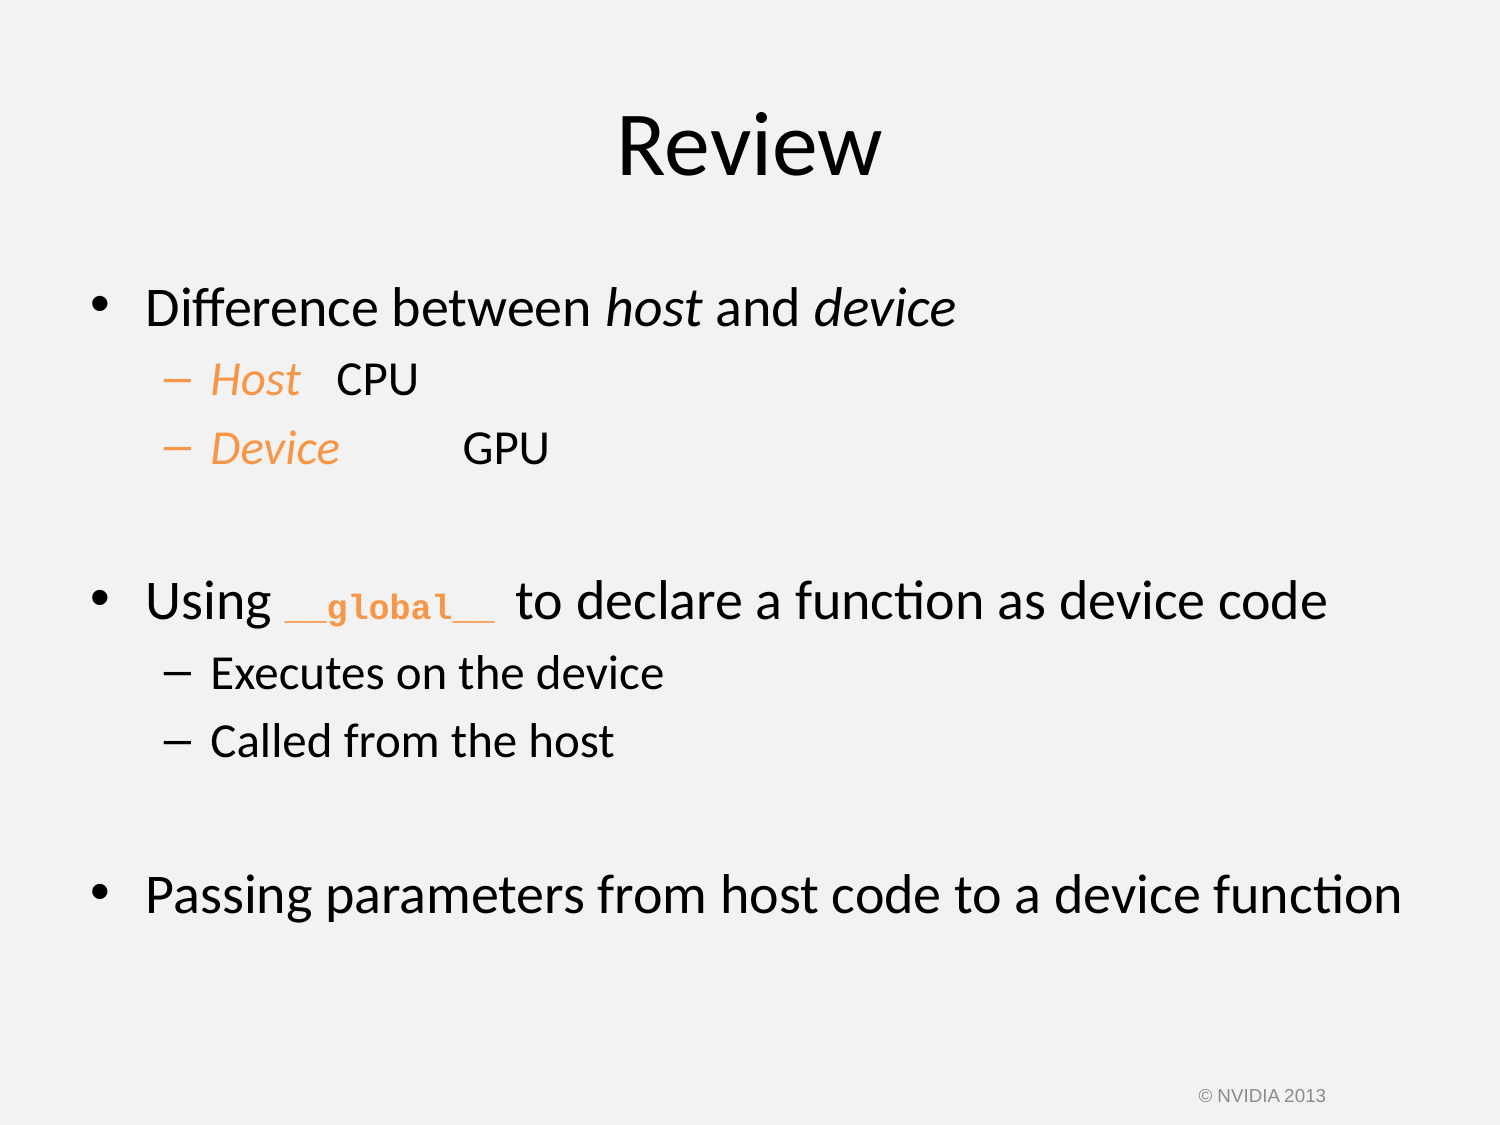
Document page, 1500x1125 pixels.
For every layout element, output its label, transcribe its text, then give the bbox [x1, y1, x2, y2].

list Difference between host and device Host CPU Device GPU Using __global__ to declare a function as device code Executes on the device Called from the host Passing parameters from host code to a device function [75, 262, 1425, 1005]
title Review [75, 45, 1425, 233]
footer © NVIDIA 2013 [1025, 1065, 1500, 1125]
